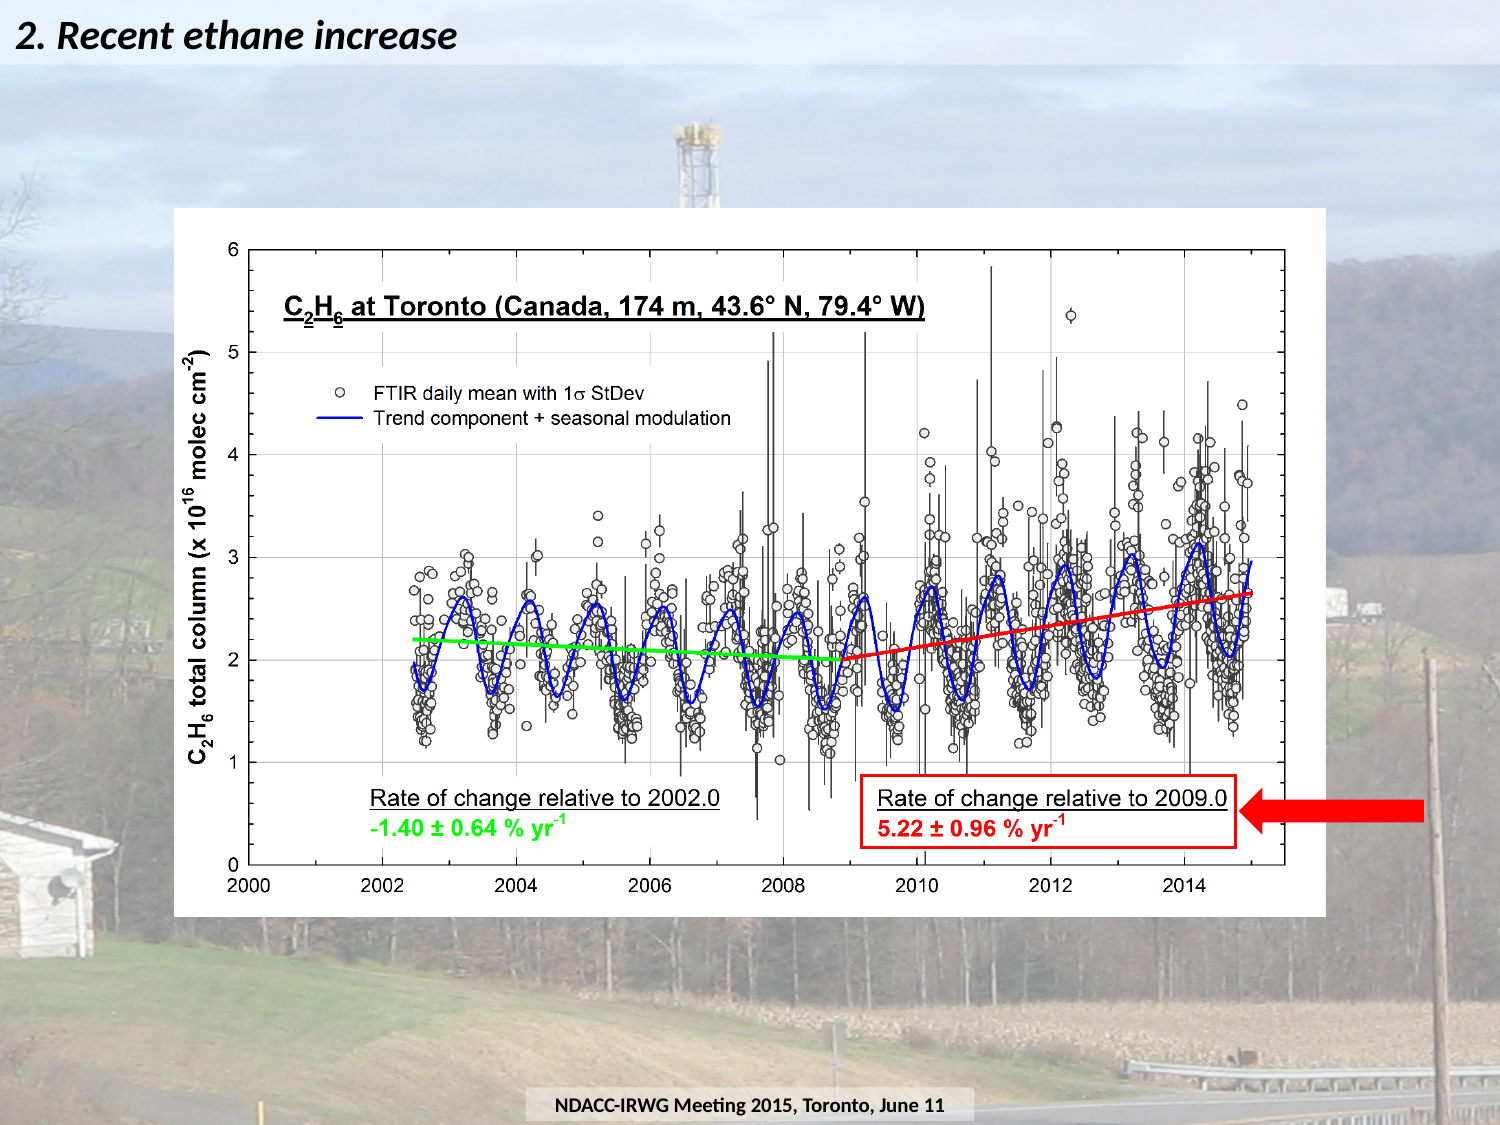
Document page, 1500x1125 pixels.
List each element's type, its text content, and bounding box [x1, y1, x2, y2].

text_box [1326, 800, 1423, 822]
text_box 2. Recent ethane increase [0, 0, 1500, 65]
picture [174, 208, 1326, 917]
text_box NDACC-IRWG Meeting 2015, Toronto, June 11 [525, 1087, 974, 1121]
